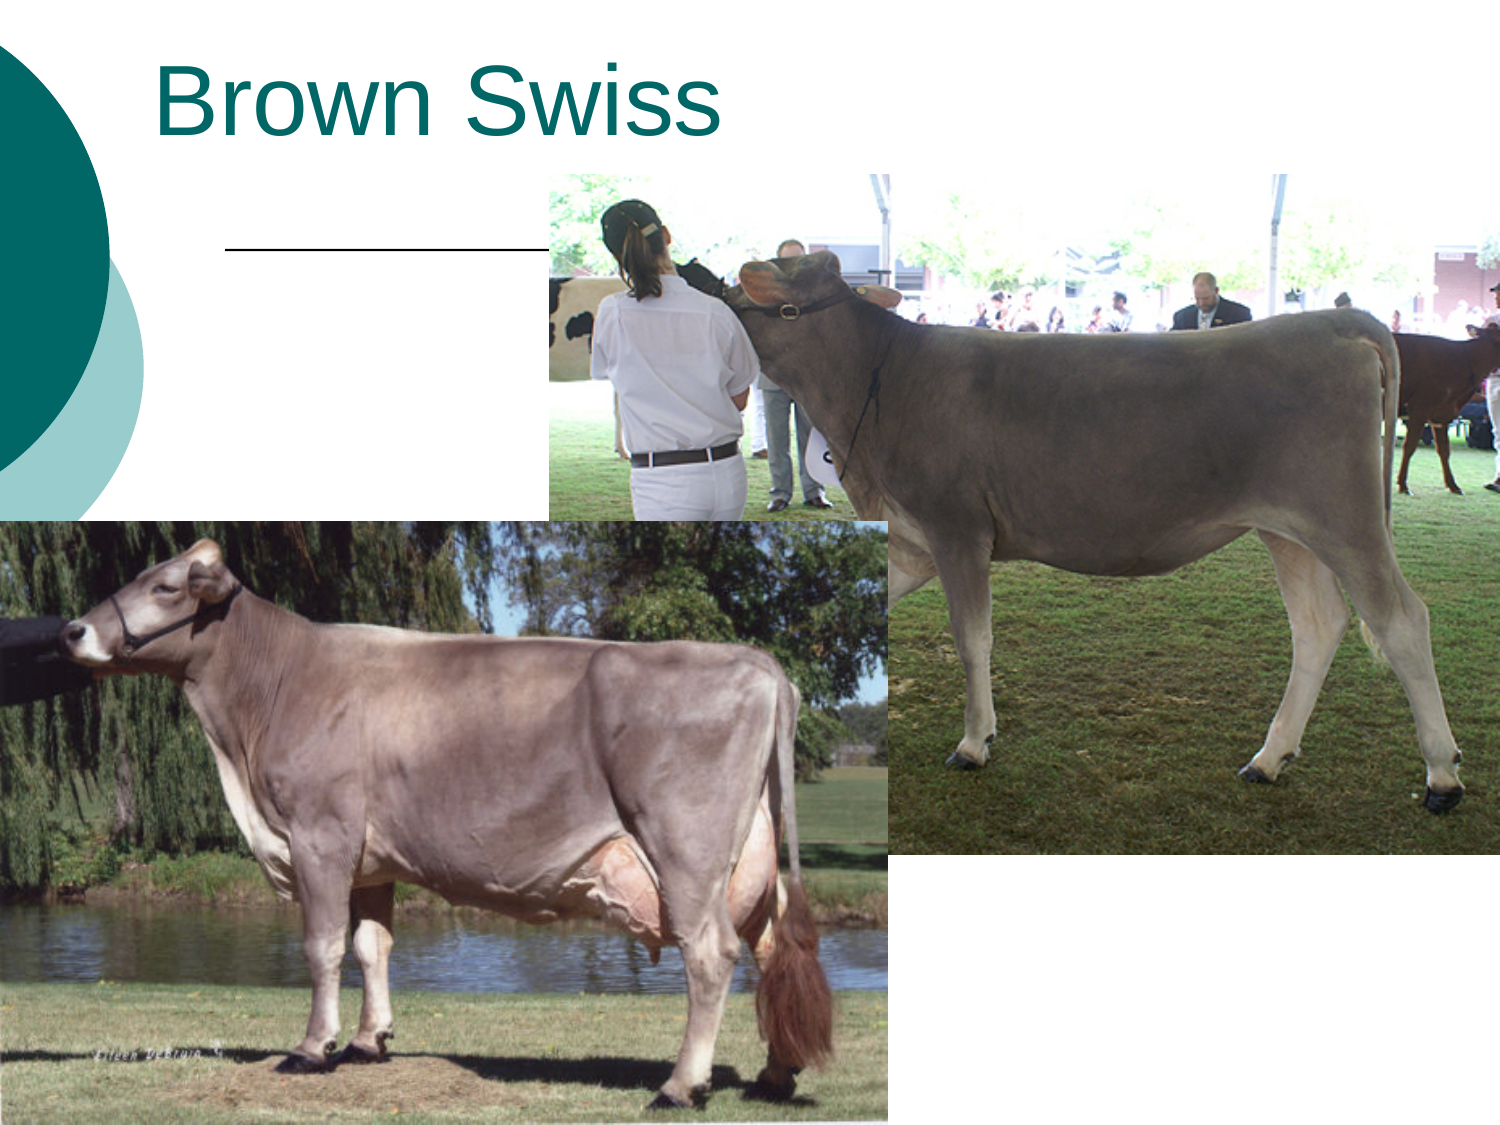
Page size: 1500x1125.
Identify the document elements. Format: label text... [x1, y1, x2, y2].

title Brown Swiss [137, 0, 1425, 163]
picture [0, 174, 1500, 1125]
